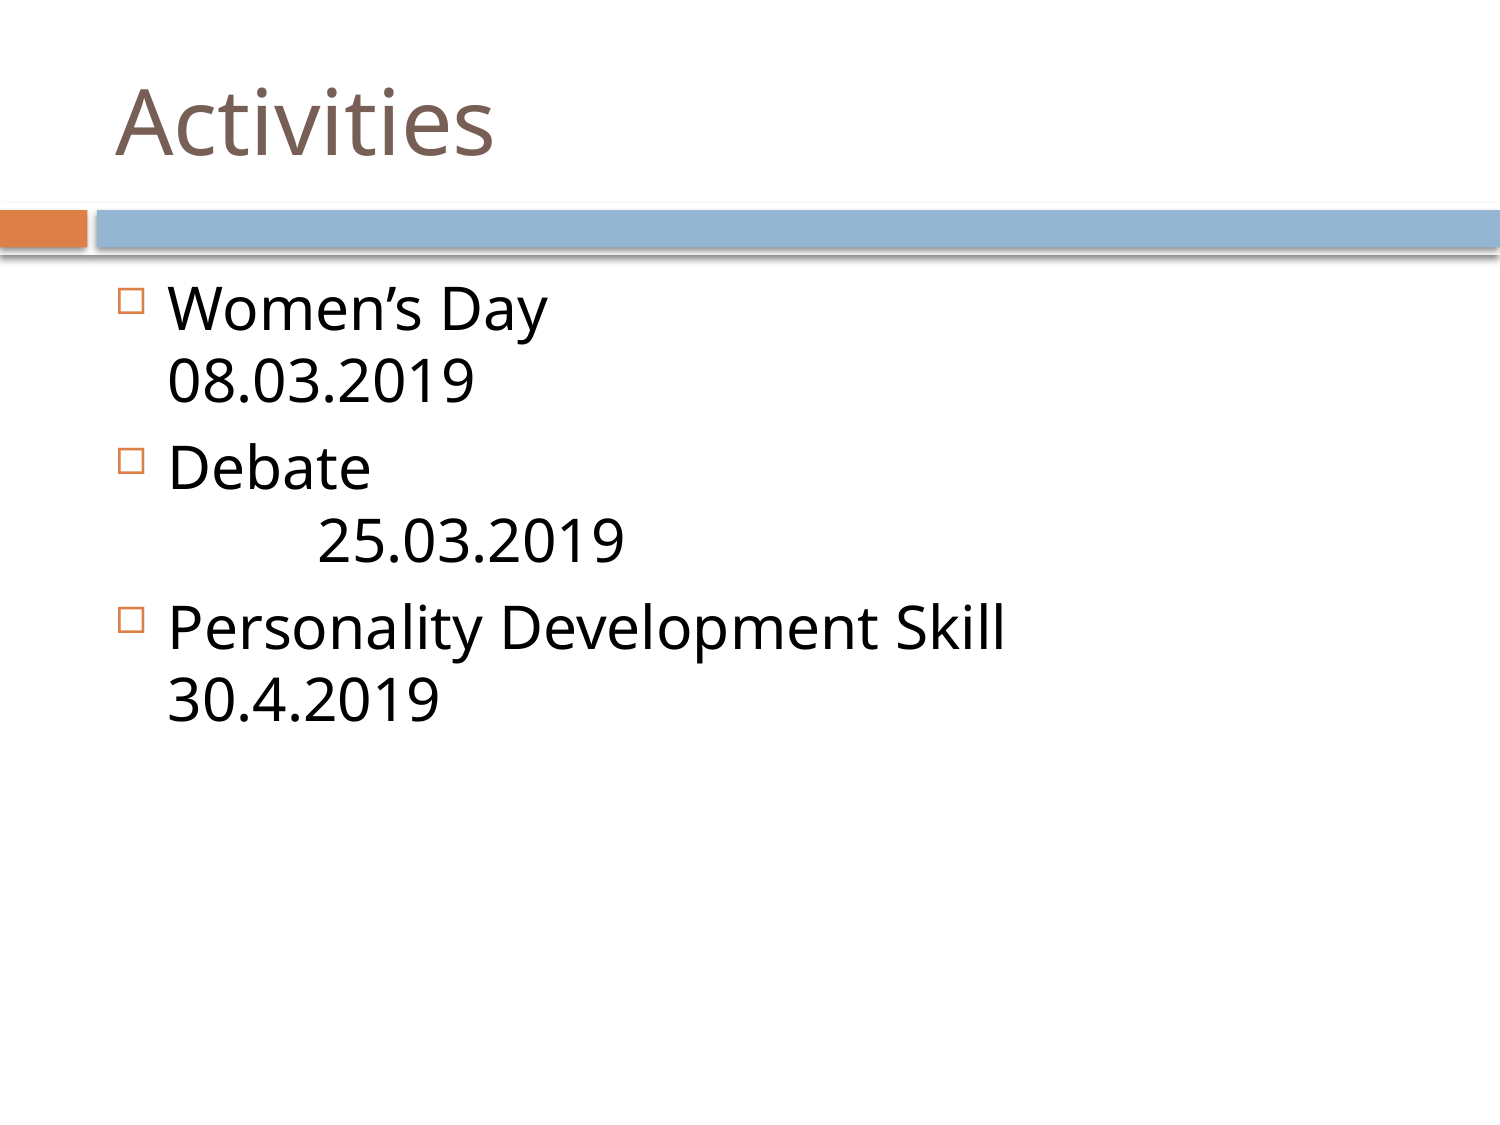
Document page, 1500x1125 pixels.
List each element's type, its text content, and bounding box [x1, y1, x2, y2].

list Women’s Day 08.03.2019 Debate 25.03.2019 Personality Development Skill 30.4.2019 [100, 262, 1438, 1000]
title Activities [100, 37, 1438, 200]
